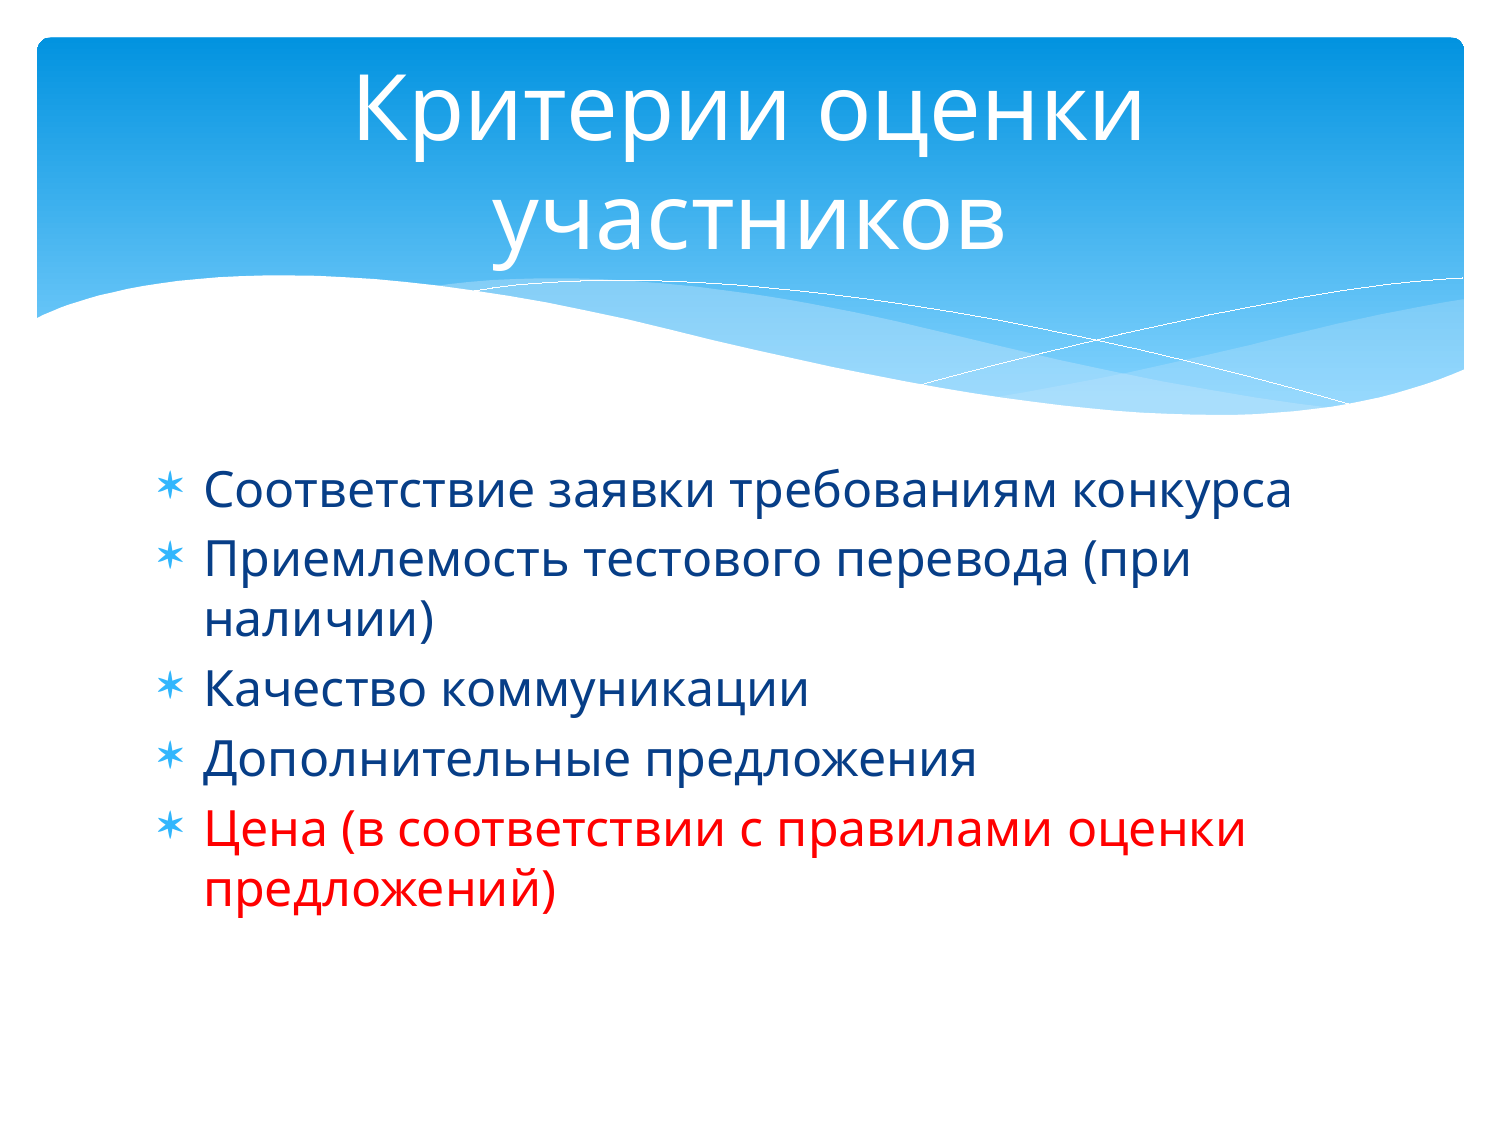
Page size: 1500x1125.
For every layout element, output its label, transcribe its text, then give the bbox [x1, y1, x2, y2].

list Соответствие заявки требованиям конкурса Приемлемость тестового перевода (при наличии) Качество коммуникации Дополнительные предложения Цена (в соответствии с правилами оценки предложений) [143, 438, 1359, 1005]
title Критерии оценки участников [75, 55, 1425, 261]
